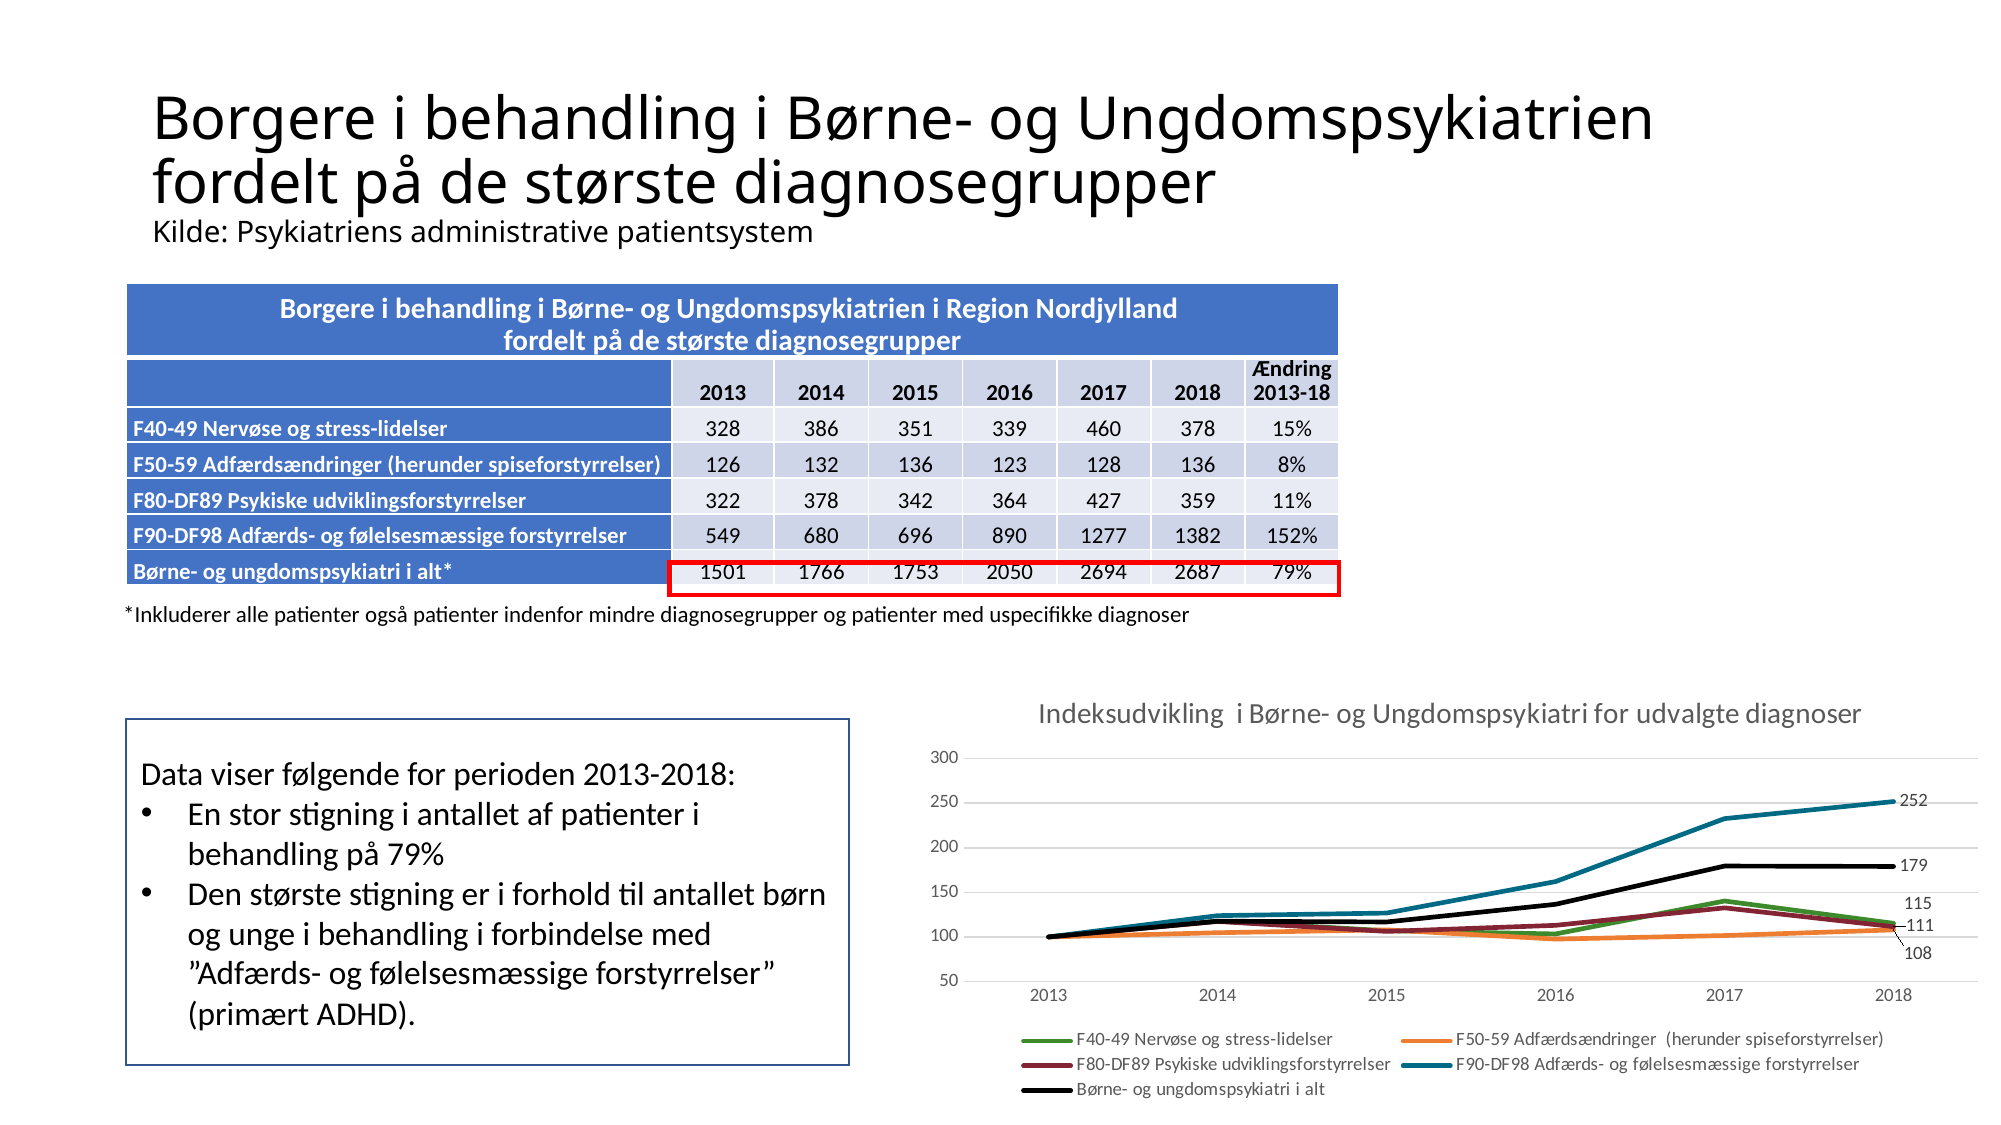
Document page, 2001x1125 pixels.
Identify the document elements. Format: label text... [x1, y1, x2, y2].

table_cell 128 [1058, 443, 1150, 477]
table_cell 136 [1152, 443, 1244, 477]
table_cell 1277 [1058, 515, 1150, 549]
table_cell 680 [775, 515, 868, 549]
table_cell 152% [1246, 515, 1338, 549]
table_cell 322 [673, 479, 773, 513]
table_cell 549 [673, 515, 773, 549]
table_cell 11% [1246, 479, 1338, 513]
table_cell 79% [1246, 550, 1338, 562]
table_cell 2017 [1058, 360, 1150, 406]
table_cell Børne- og ungdomspsykiatri i alt* [127, 550, 671, 584]
table_cell 378 [775, 479, 868, 513]
table_cell 460 [1058, 408, 1150, 441]
table_cell 126 [673, 443, 773, 477]
table_cell 342 [869, 479, 962, 513]
table_cell 2014 [775, 360, 868, 406]
table_cell Ændring 2013-18 [1246, 360, 1338, 406]
text_box Data viser følgende for perioden 2013-2018: En stor stigning i antallet af patienter i behandling på 79% Den største stigning er i forhold til antallet børn og unge i behandling i forbindelse med ”Adfærds- og følelsesmæssige forstyrrelser” (primært ADHD). [125, 718, 850, 1066]
table_cell 2050 [963, 550, 1056, 562]
table_cell 2018 [1152, 360, 1244, 406]
table_cell 1766 [775, 550, 868, 562]
table_cell 2687 [1152, 550, 1244, 562]
text_box *Inkluderer alle patienter også patienter indenfor mindre diagnosegrupper og patienter med uspecifikke diagnoser [107, 596, 1300, 631]
table_cell 1382 [1152, 515, 1244, 549]
table_cell 1501 [673, 550, 773, 562]
title Borgere i behandling i Børne- og Ungdomspsykiatrien fordelt på de største diagnosegrupper Kilde: Psykiatriens administrative patientsystem [137, 59, 1863, 278]
table_cell F90-DF98 Adfærds- og følelsesmæssige forstyrrelser [127, 515, 671, 549]
table_cell 2015 [869, 360, 962, 406]
table_cell 328 [673, 408, 773, 441]
table_cell 2016 [963, 360, 1056, 406]
table_header Borgere i behandling i Børne- og Ungdomspsykiatrien i Region Nordjylland fordelt på de største diagnosegrupper [127, 284, 1338, 355]
chart [908, 676, 2000, 1107]
table_cell 351 [869, 408, 962, 441]
table_cell 696 [869, 515, 962, 549]
table_cell F40-49 Nervøse og stress-lidelser [127, 408, 671, 441]
table_cell 8% [1246, 443, 1338, 477]
table_cell 359 [1152, 479, 1244, 513]
text_box [668, 562, 1340, 596]
table_cell 136 [869, 443, 962, 477]
table_cell 890 [963, 515, 1056, 549]
table_cell 15% [1246, 408, 1338, 441]
table_cell 427 [1058, 479, 1150, 513]
table_cell 386 [775, 408, 868, 441]
table_cell 364 [963, 479, 1056, 513]
table_cell [127, 360, 671, 406]
table_cell F80-DF89 Psykiske udviklingsforstyrrelser [127, 479, 671, 513]
table_cell 2013 [673, 360, 773, 406]
table_cell F50-59 Adfærdsændringer (herunder spiseforstyrrelser) [127, 443, 671, 477]
table_cell 1753 [869, 550, 962, 562]
table_cell 378 [1152, 408, 1244, 441]
table_cell 339 [963, 408, 1056, 441]
table_cell 2694 [1058, 550, 1150, 562]
table_cell 123 [963, 443, 1056, 477]
table_cell 132 [775, 443, 868, 477]
